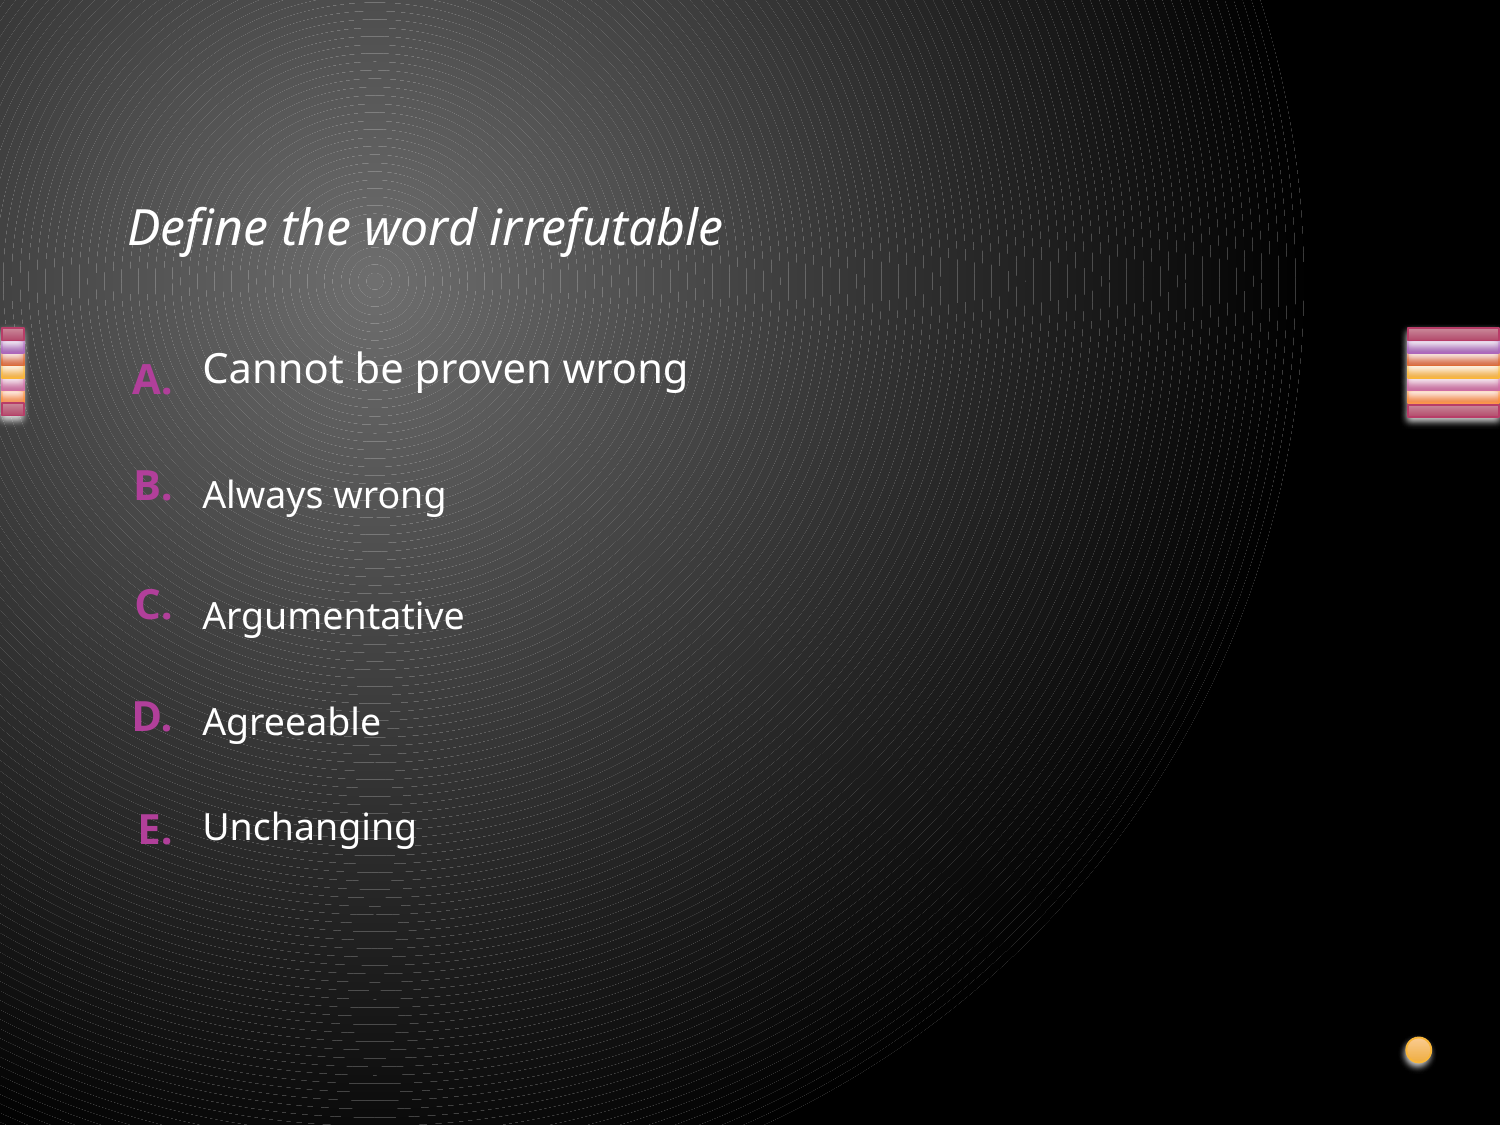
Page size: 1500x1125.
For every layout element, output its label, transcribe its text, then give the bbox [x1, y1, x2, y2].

list Cannot be proven wrong [187, 356, 1350, 432]
list Agreeable [187, 681, 1350, 757]
list Unchanging [187, 787, 1350, 863]
title Define the word irrefutable [112, 37, 1375, 263]
list Argumentative [187, 575, 1350, 651]
list Always wrong [187, 455, 1350, 531]
